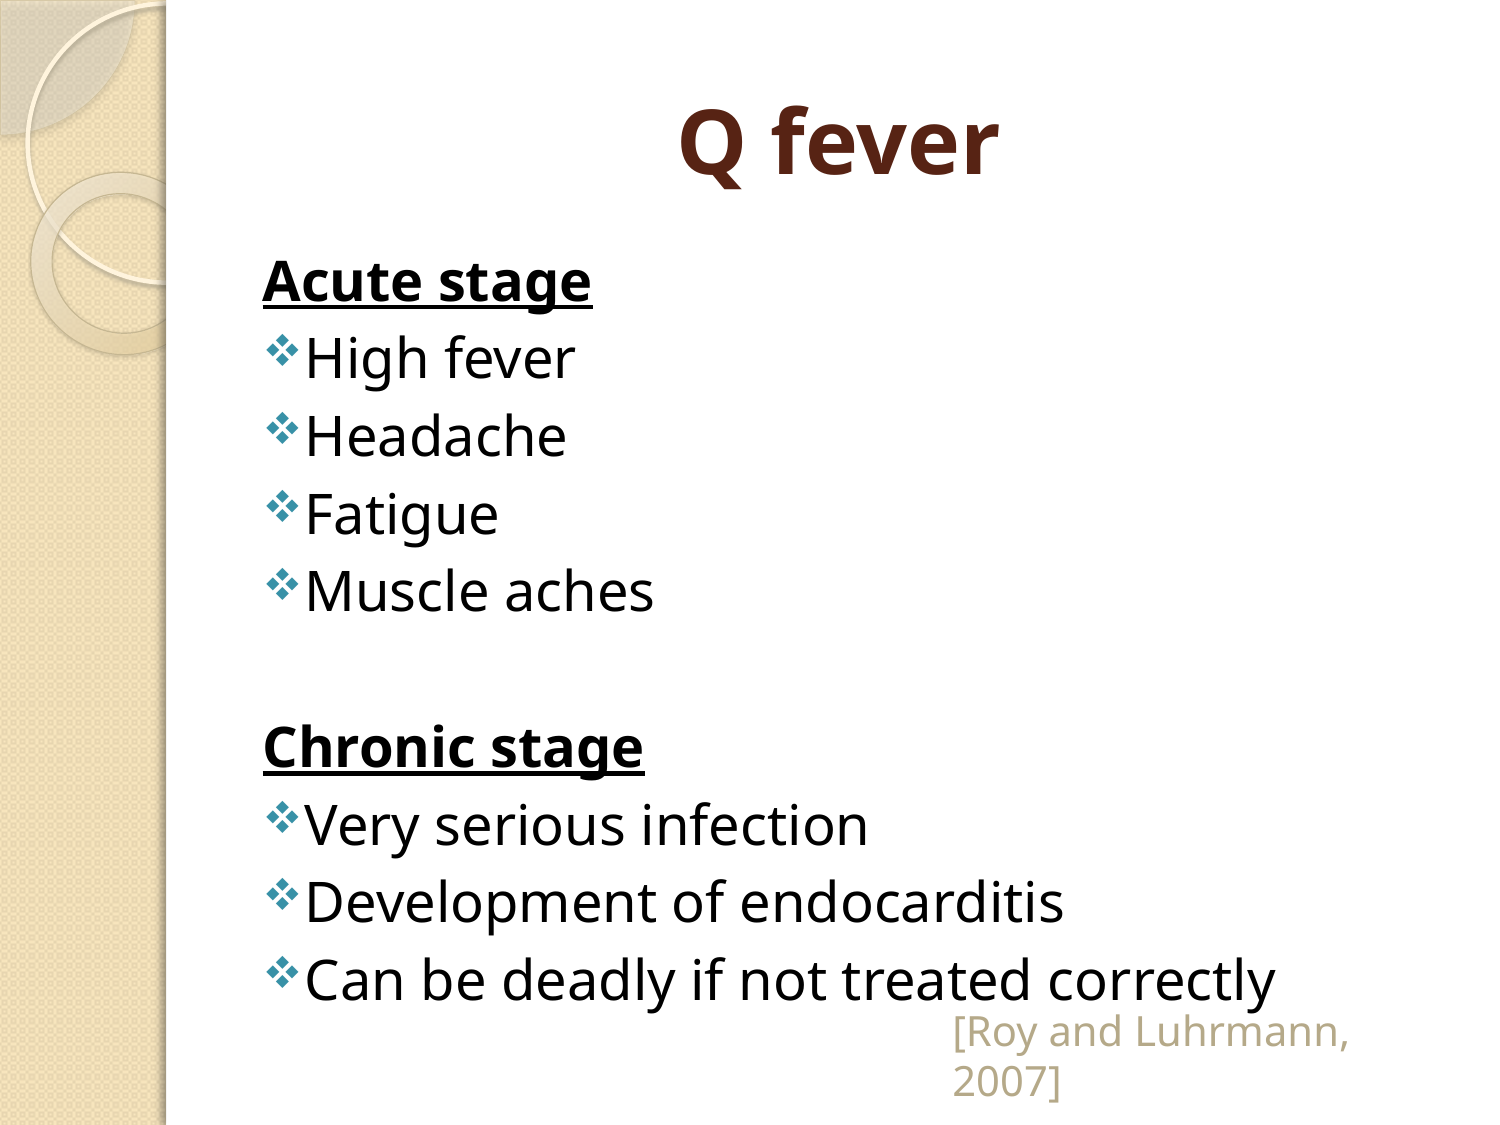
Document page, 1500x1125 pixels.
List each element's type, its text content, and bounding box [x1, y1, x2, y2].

footer [Roy and Luhrmann, 2007] [937, 1034, 1413, 1113]
title Q fever [235, 45, 1466, 233]
list Acute stage High fever Headache Fatigue Muscle aches Chronic stage Very serious infection Development of endocarditis Can be deadly if not treated correctly [235, 237, 1466, 1025]
